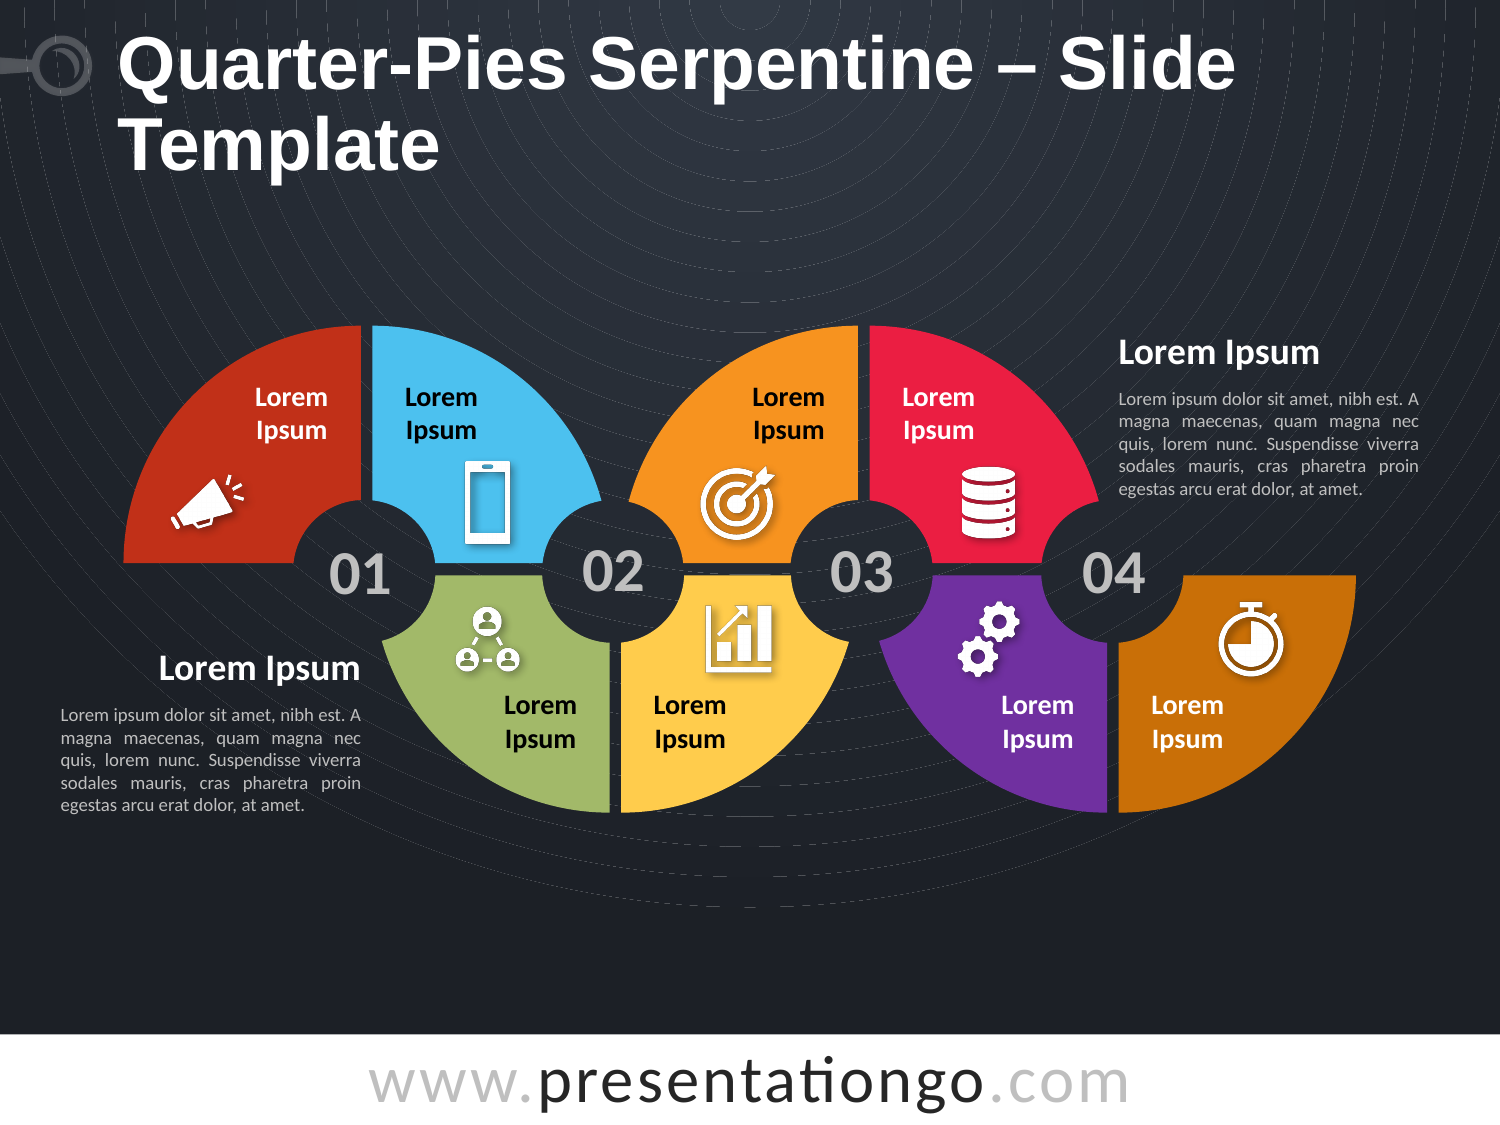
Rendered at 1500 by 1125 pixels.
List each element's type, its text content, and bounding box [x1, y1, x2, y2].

text_box [869, 325, 1099, 564]
picture [692, 456, 784, 548]
text_box [381, 575, 610, 813]
text_box 04 [1068, 523, 1162, 614]
picture [441, 456, 533, 548]
picture [441, 593, 533, 685]
text_box 01 [314, 524, 408, 614]
text_box Lorem Ipsum [372, 370, 511, 453]
text_box Lorem Ipsum [968, 679, 1108, 762]
text_box [628, 325, 858, 564]
picture [692, 593, 784, 685]
text_box Lorem Ipsum [1118, 679, 1257, 762]
text_box Lorem Ipsum [719, 370, 858, 453]
title Quarter-Pies Serpentine – Slide Template [103, 17, 1500, 139]
text_box [123, 325, 361, 564]
text_box Lorem Ipsum [869, 370, 1008, 453]
text_box 02 [567, 522, 661, 612]
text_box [1118, 318, 1419, 508]
text_box [879, 575, 1108, 813]
text_box [1118, 575, 1356, 813]
text_box [372, 325, 602, 564]
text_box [60, 635, 361, 825]
text_box Lorem Ipsum [222, 370, 361, 453]
picture [161, 456, 252, 548]
picture [943, 593, 1034, 685]
picture [1205, 593, 1297, 685]
text_box 03 [815, 522, 909, 613]
picture [943, 456, 1034, 548]
text_box Lorem Ipsum [621, 679, 760, 762]
text_box Lorem Ipsum [471, 679, 610, 762]
text_box [621, 575, 849, 813]
